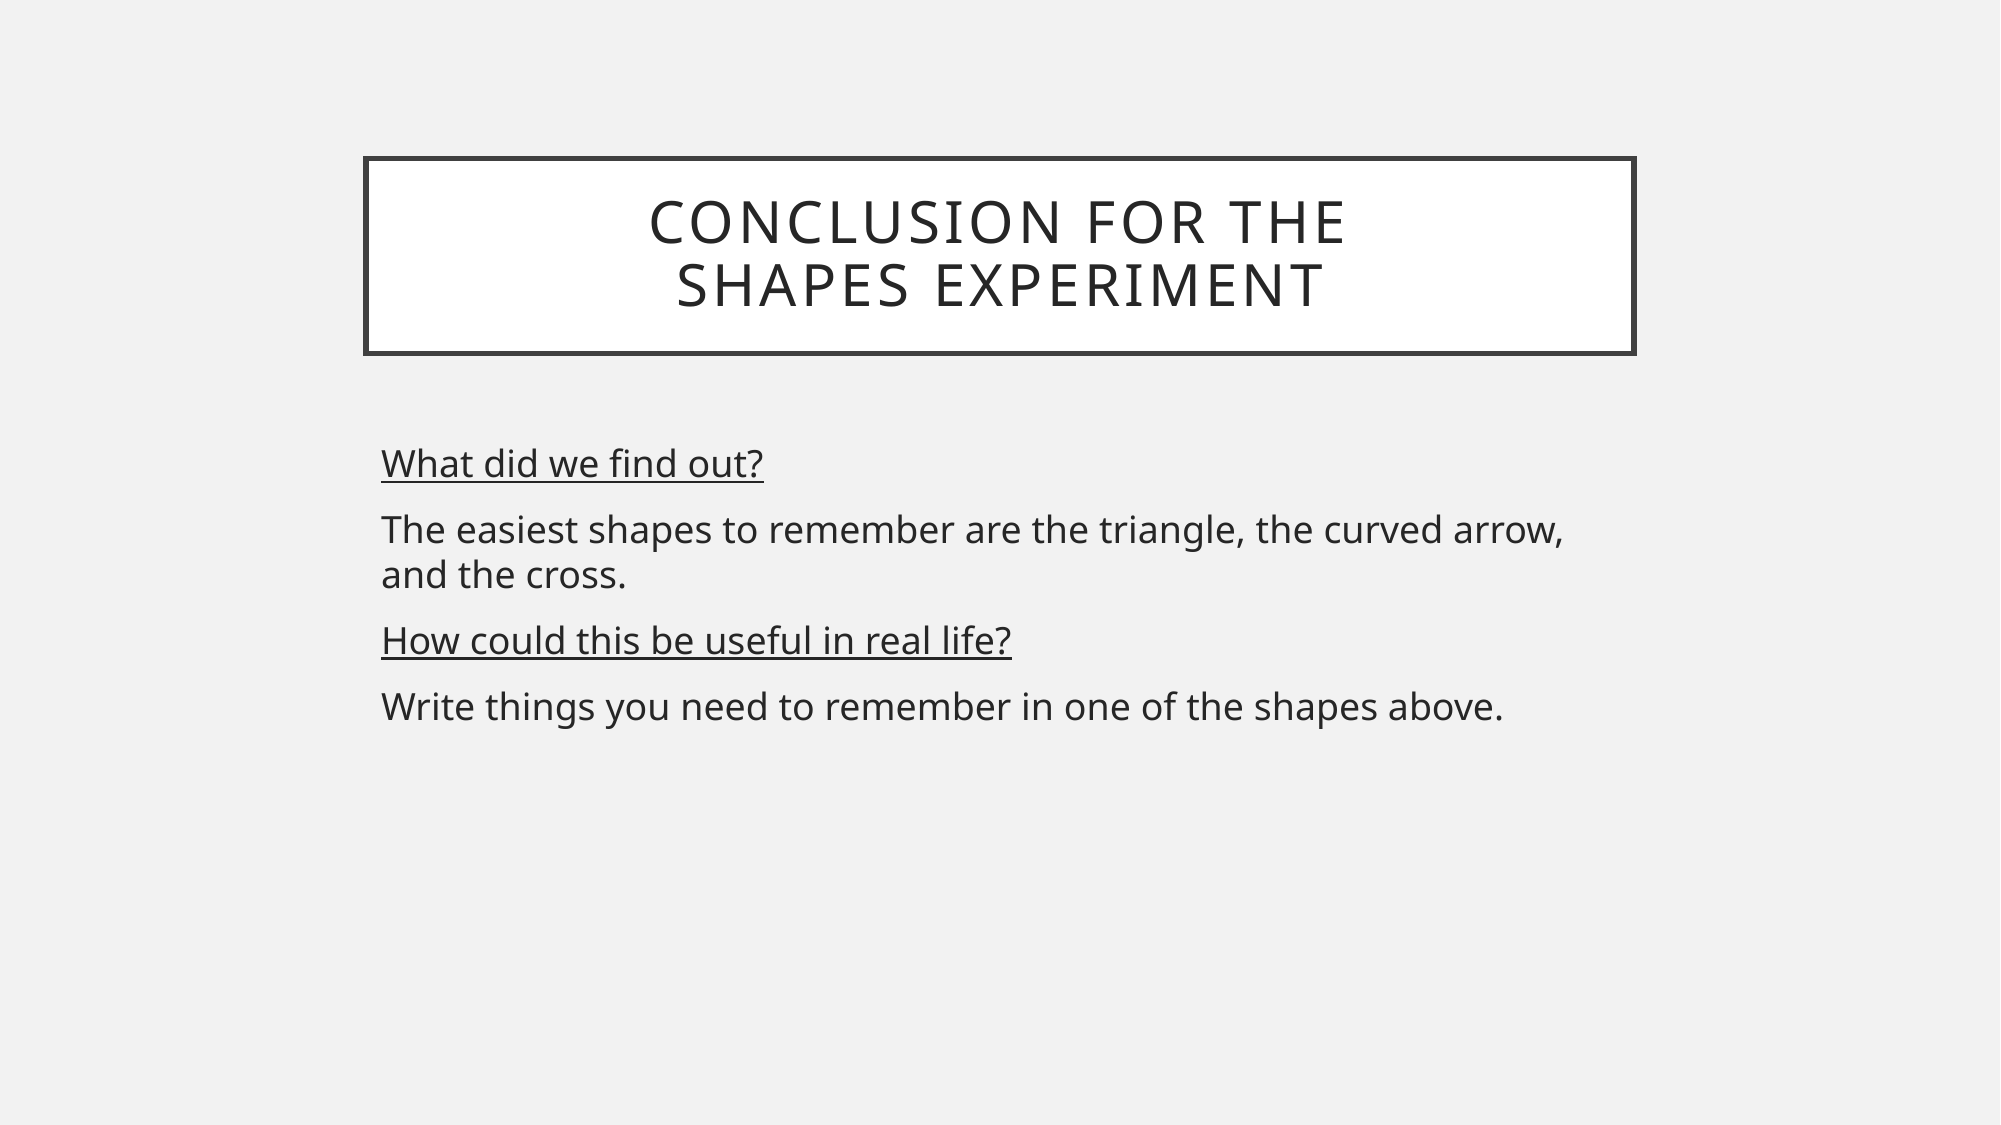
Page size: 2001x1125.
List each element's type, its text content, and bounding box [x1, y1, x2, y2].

list What did we find out? The easiest shapes to remember are the triangle, the curved arrow, and the cross. How could this be useful in real life? Write things you need to remember in one of the shapes above. [366, 432, 1634, 942]
title Conclusion for the shapes experiment [363, 156, 1637, 356]
